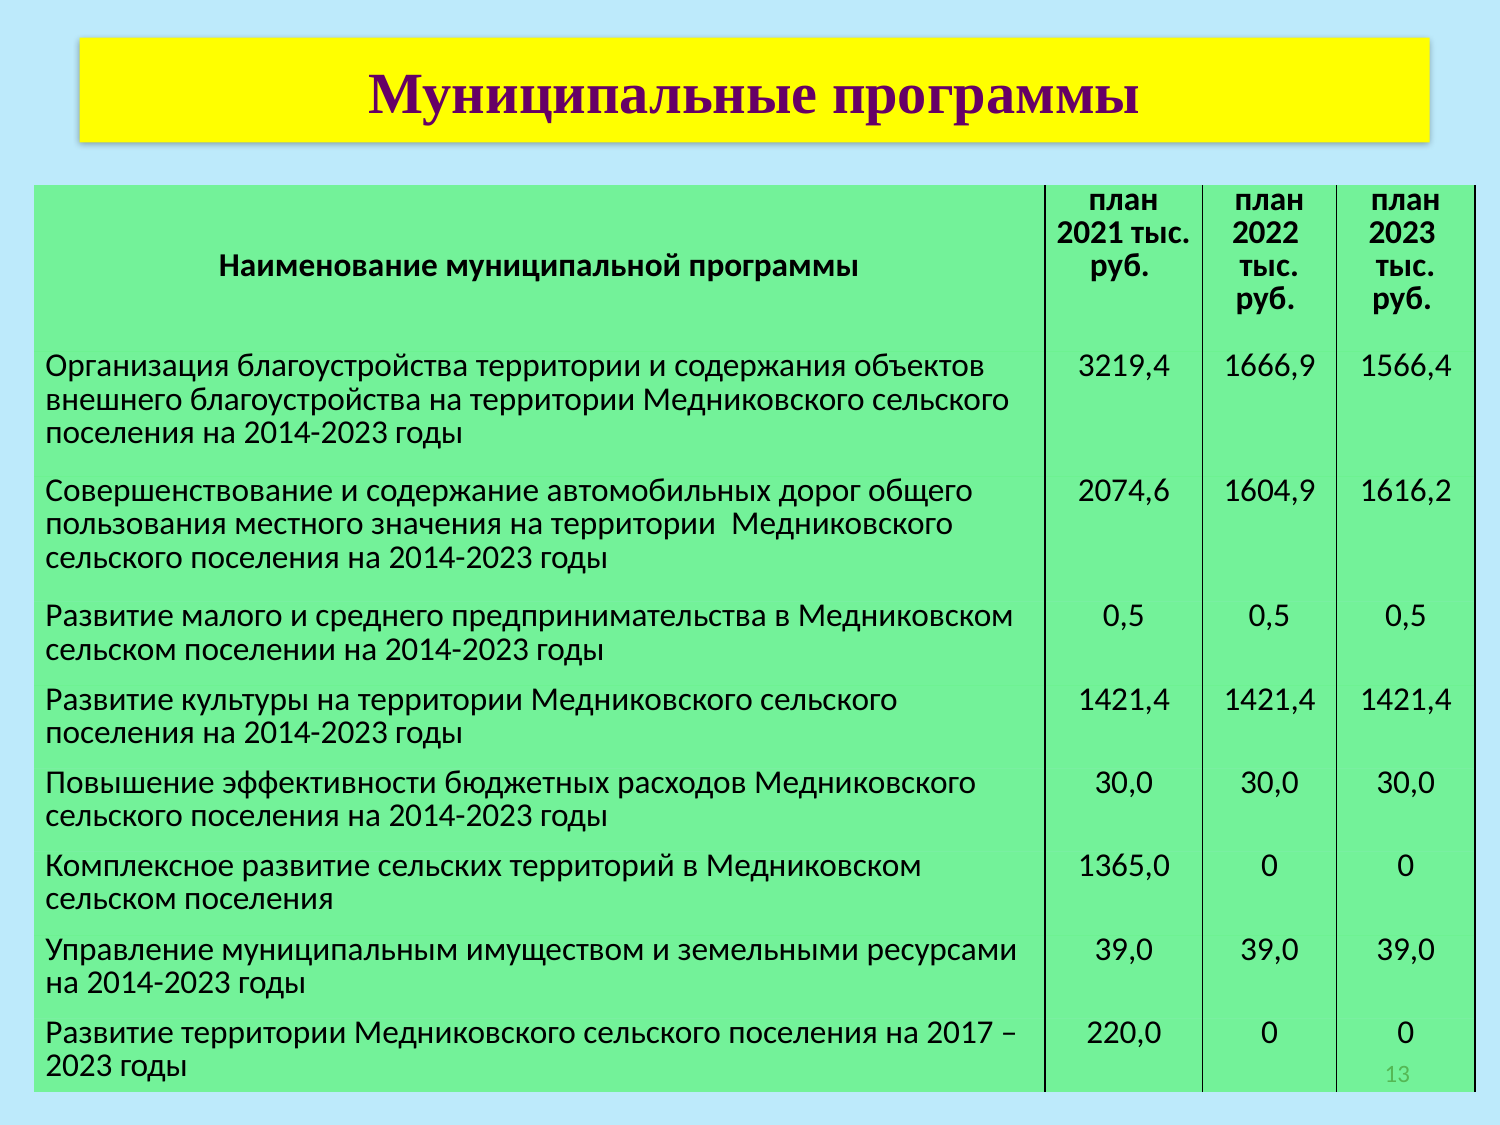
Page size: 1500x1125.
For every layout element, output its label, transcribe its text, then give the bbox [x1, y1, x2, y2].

table_cell Совершенствование и содержание автомобильных дорог общего пользования местного значения на территории Медниковского сельского поселения на 2014-2023 годы [34, 477, 1044, 602]
table_cell 39,0 [1203, 935, 1336, 1018]
table_cell Развитие культуры на территории Медниковского сельского поселения на 2014-2023 годы [34, 685, 1044, 768]
table_cell Организация благоустройства территории и содержания объектов внешнего благоустройства на территории Медниковского сельского поселения на 2014-2023 годы [34, 352, 1044, 477]
table_cell 39,0 [1046, 935, 1202, 1018]
table_cell 39,0 [1337, 935, 1474, 1018]
table_cell 30,0 [1046, 768, 1202, 852]
table_cell 0 [1337, 1018, 1474, 1092]
table_cell 1666,9 [1203, 352, 1336, 477]
table_cell 30,0 [1337, 768, 1474, 852]
table_cell 1616,2 [1337, 477, 1474, 602]
table_cell Развитие малого и среднего предпринимательства в Медниковском сельском поселении на 2014-2023 годы [34, 602, 1044, 685]
table_cell 1421,4 [1337, 685, 1474, 768]
table_header план 2022 тыс. руб. [1203, 185, 1336, 352]
table_cell 1421,4 [1046, 685, 1202, 768]
table_cell 3219,4 [1046, 352, 1202, 477]
table_cell 0 [1337, 852, 1474, 935]
table_header Наименование муниципальной программы [34, 185, 1044, 352]
title Муниципальные программы [79, 37, 1430, 143]
table_cell 0,5 [1203, 602, 1336, 685]
table_cell 1421,4 [1203, 685, 1336, 768]
table_cell 1566,4 [1337, 352, 1474, 477]
table_cell 0 [1203, 852, 1336, 935]
table_cell 220,0 [1046, 1018, 1202, 1092]
table_cell 0,5 [1337, 602, 1474, 685]
table_cell Управление муниципальным имуществом и земельными ресурсами на 2014-2023 годы [34, 935, 1044, 1018]
table_cell Повышение эффективности бюджетных расходов Медниковского сельского поселения на 2014-2023 годы [34, 768, 1044, 852]
table_cell 0 [1203, 1018, 1336, 1092]
table_cell 0,5 [1046, 602, 1202, 685]
table_cell 1604,9 [1203, 477, 1336, 602]
table_header план 2021 тыс. руб. [1046, 185, 1202, 352]
table_cell Развитие территории Медниковского сельского поселения на 2017 – 2023 годы [34, 1018, 1044, 1092]
table_cell 1365,0 [1046, 852, 1202, 935]
slide_number 13 [1074, 1092, 1425, 1103]
table_cell 30,0 [1203, 768, 1336, 852]
table_cell 2074,6 [1046, 477, 1202, 602]
table_header план 2023 тыс. руб. [1337, 185, 1474, 352]
table_cell Комплексное развитие сельских территорий в Медниковском сельском поселения [34, 852, 1044, 935]
